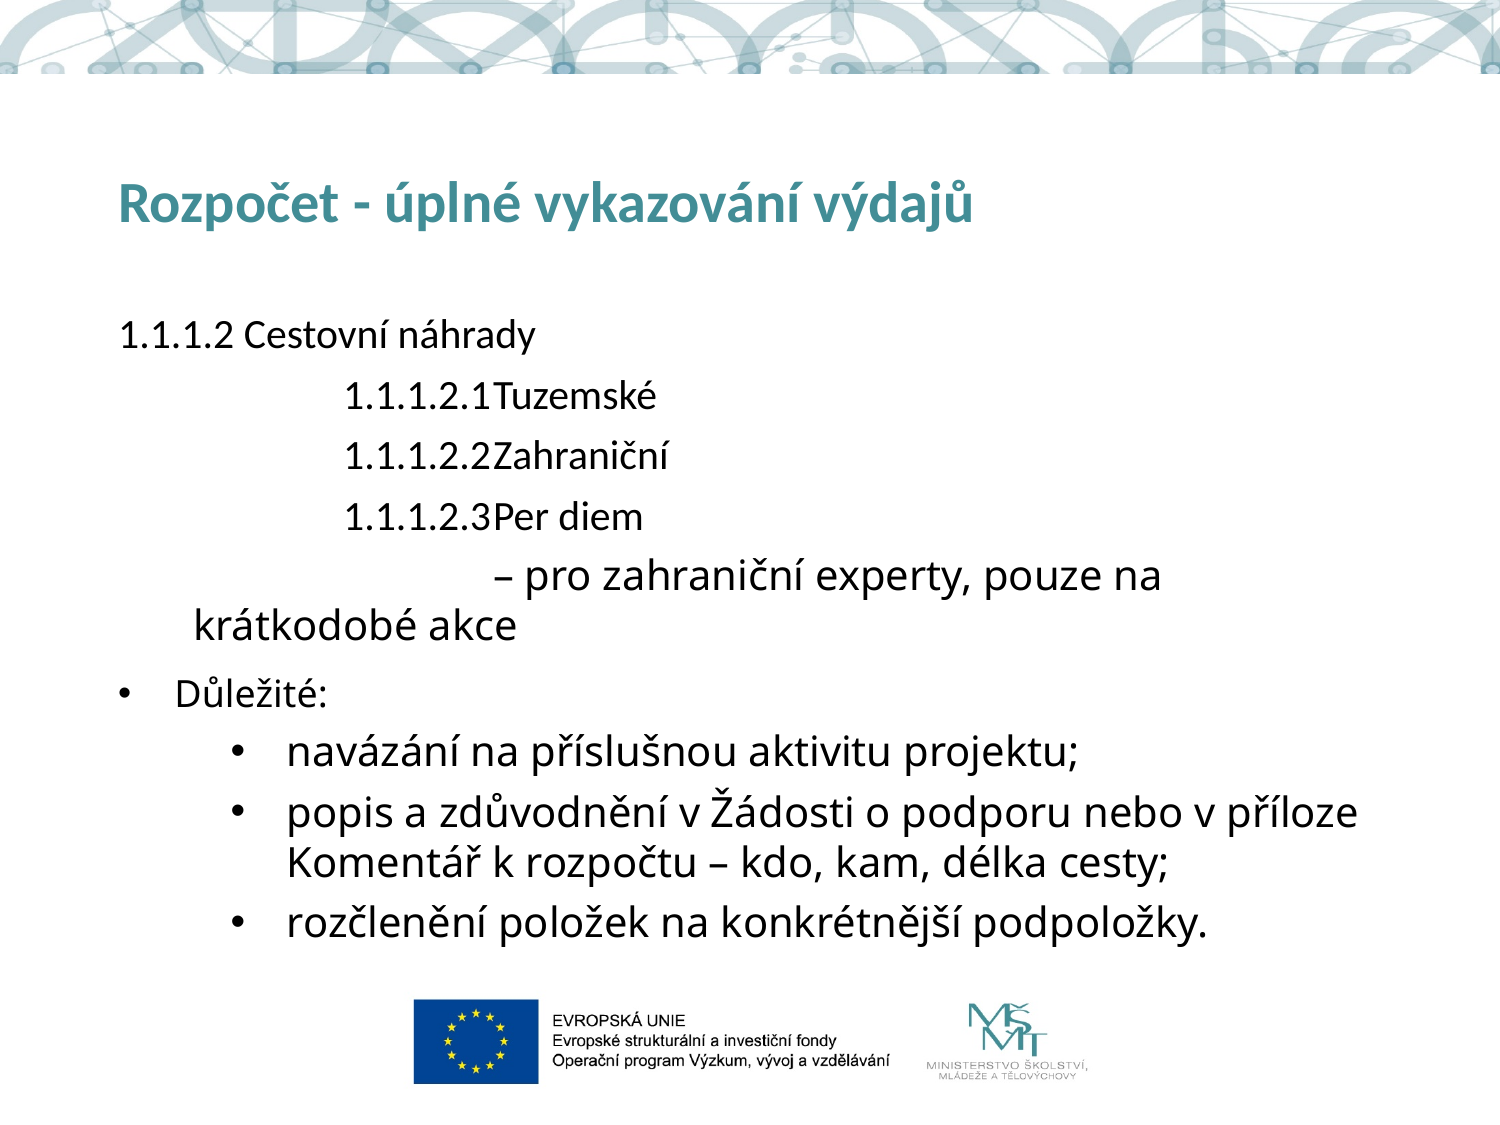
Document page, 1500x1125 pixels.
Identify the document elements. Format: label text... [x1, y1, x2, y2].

title Rozpočet - úplné vykazování výdajů [103, 129, 1397, 278]
picture [371, 976, 1129, 1125]
picture [0, 0, 1500, 74]
list 1.1.1.2 Cestovní náhrady 1.1.1.2.1 Tuzemské 1.1.1.2.2 Zahraniční 1.1.1.2.3 Per diem – pro zahraniční experty, pouze na krátkodobé akce Důležité: navázání na příslušnou aktivitu projektu; popis a zdůvodnění v Žádosti o podporu nebo v příloze Komentář k rozpočtu – kdo, kam, délka cesty; rozčlenění položek na konkrétnější podpoložky. [103, 299, 1397, 976]
